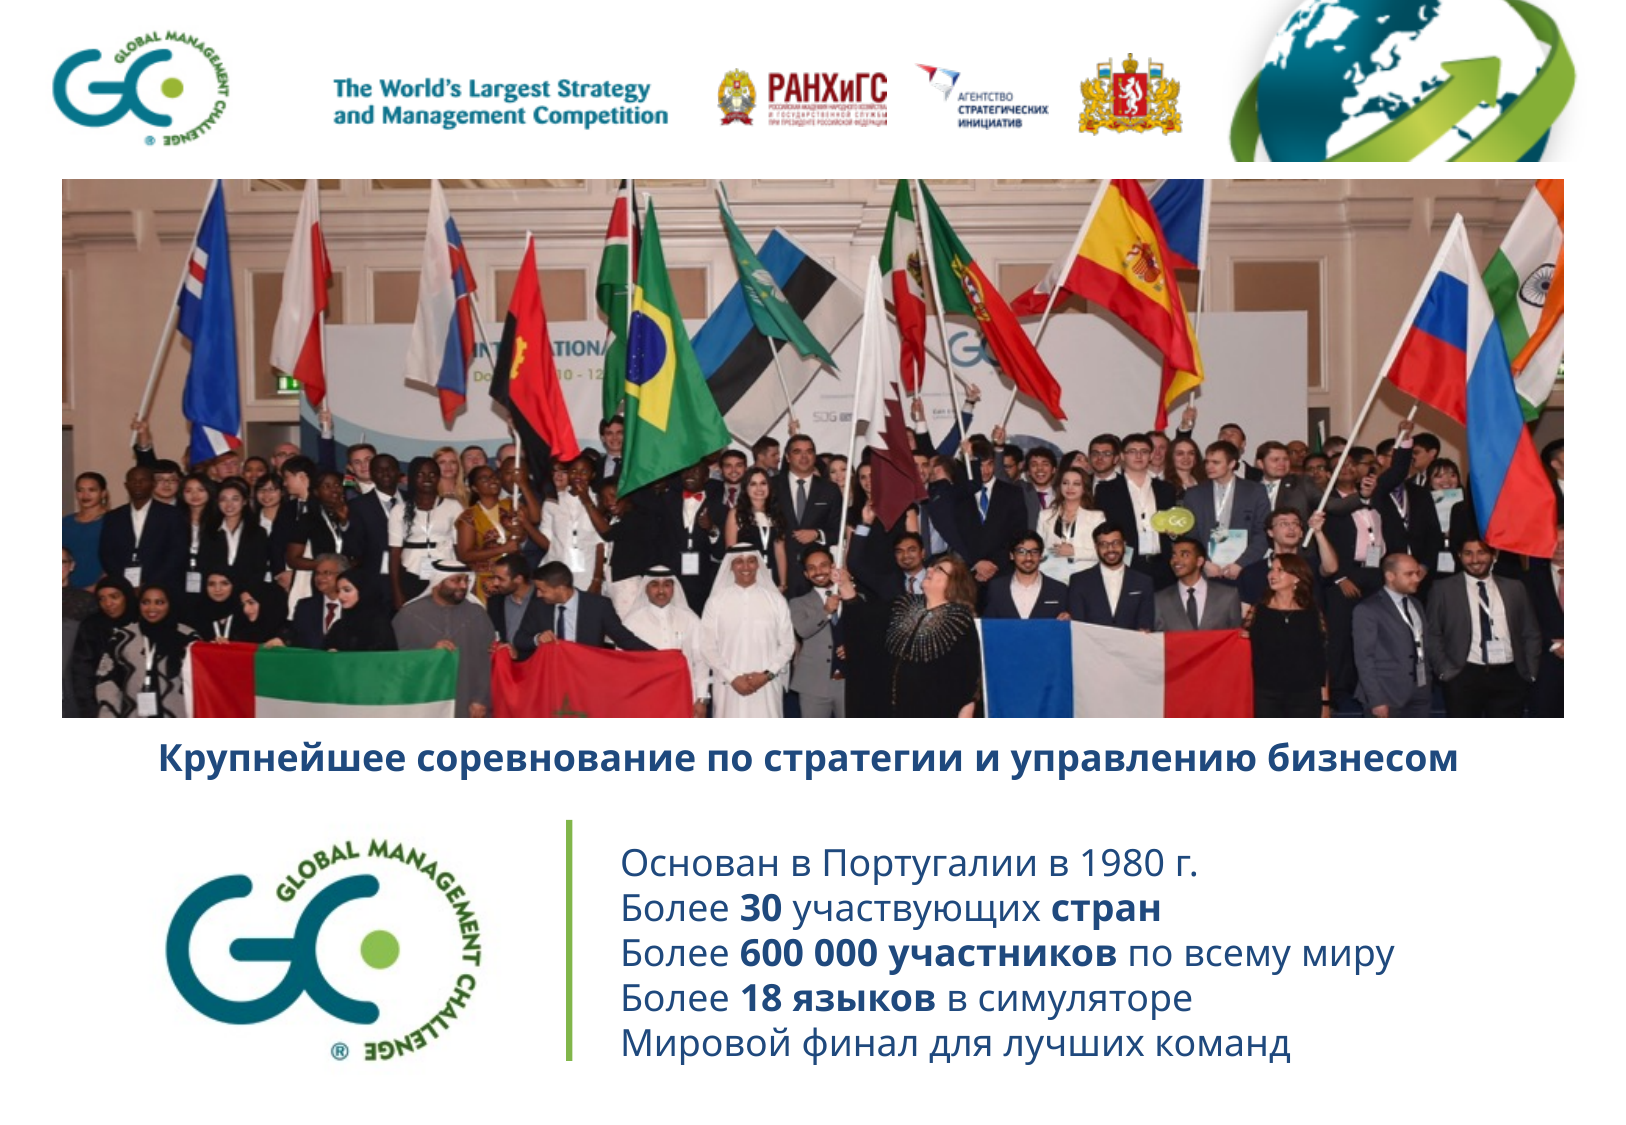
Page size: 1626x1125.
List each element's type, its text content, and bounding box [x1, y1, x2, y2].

text_box Крупнейшее соревнование по стратегии и управлению бизнесом [68, 727, 1550, 787]
picture [62, 179, 1564, 718]
text_box Основан в Португалии в 1980 г. Более 30 участвующих стран Более 600 000 участников по всему миру Более 18 языков в симуляторе Мировой финал для лучших команд [603, 830, 1525, 1072]
picture [124, 799, 522, 1101]
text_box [14, 0, 1625, 162]
